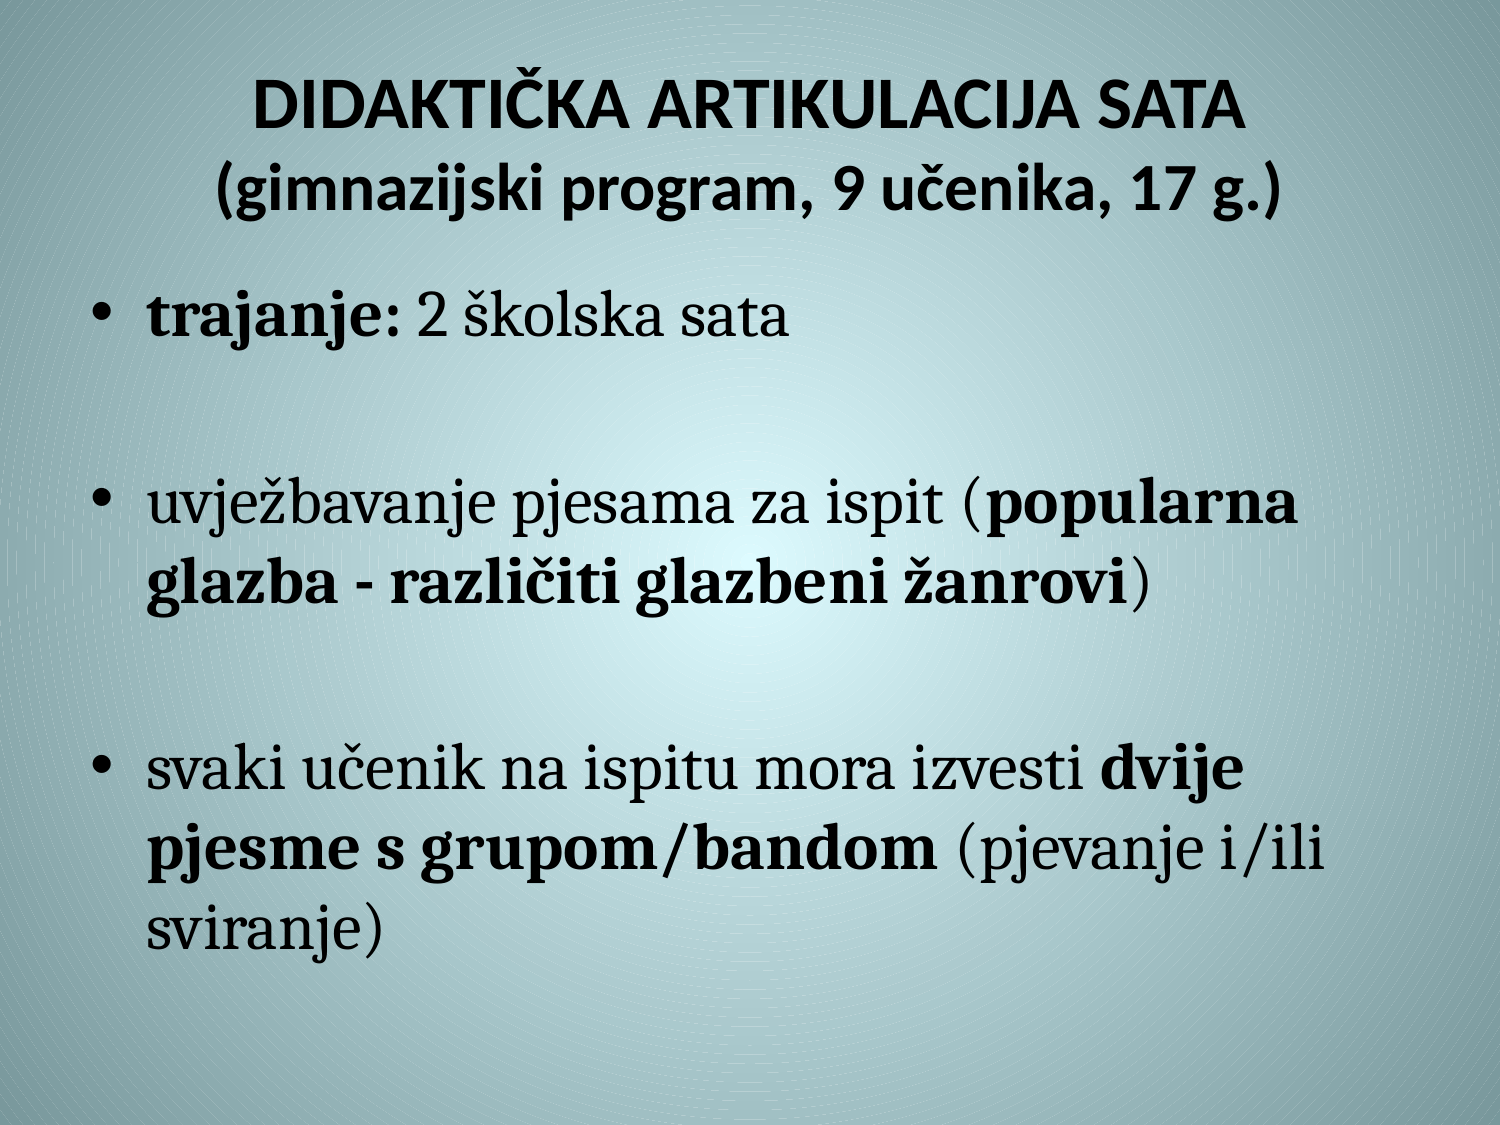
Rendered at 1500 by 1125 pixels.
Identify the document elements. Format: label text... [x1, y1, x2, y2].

title DIDAKTIČKA ARTIKULACIJA SATA (gimnazijski program, 9 učenika, 17 g.) [75, 45, 1425, 233]
list trajanje: 2 školska sata uvježbavanje pjesama za ispit (popularna glazba - različiti glazbeni žanrovi) svaki učenik na ispitu mora izvesti dvije pjesme s grupom/bandom (pjevanje i/ili sviranje) [75, 262, 1425, 1005]
